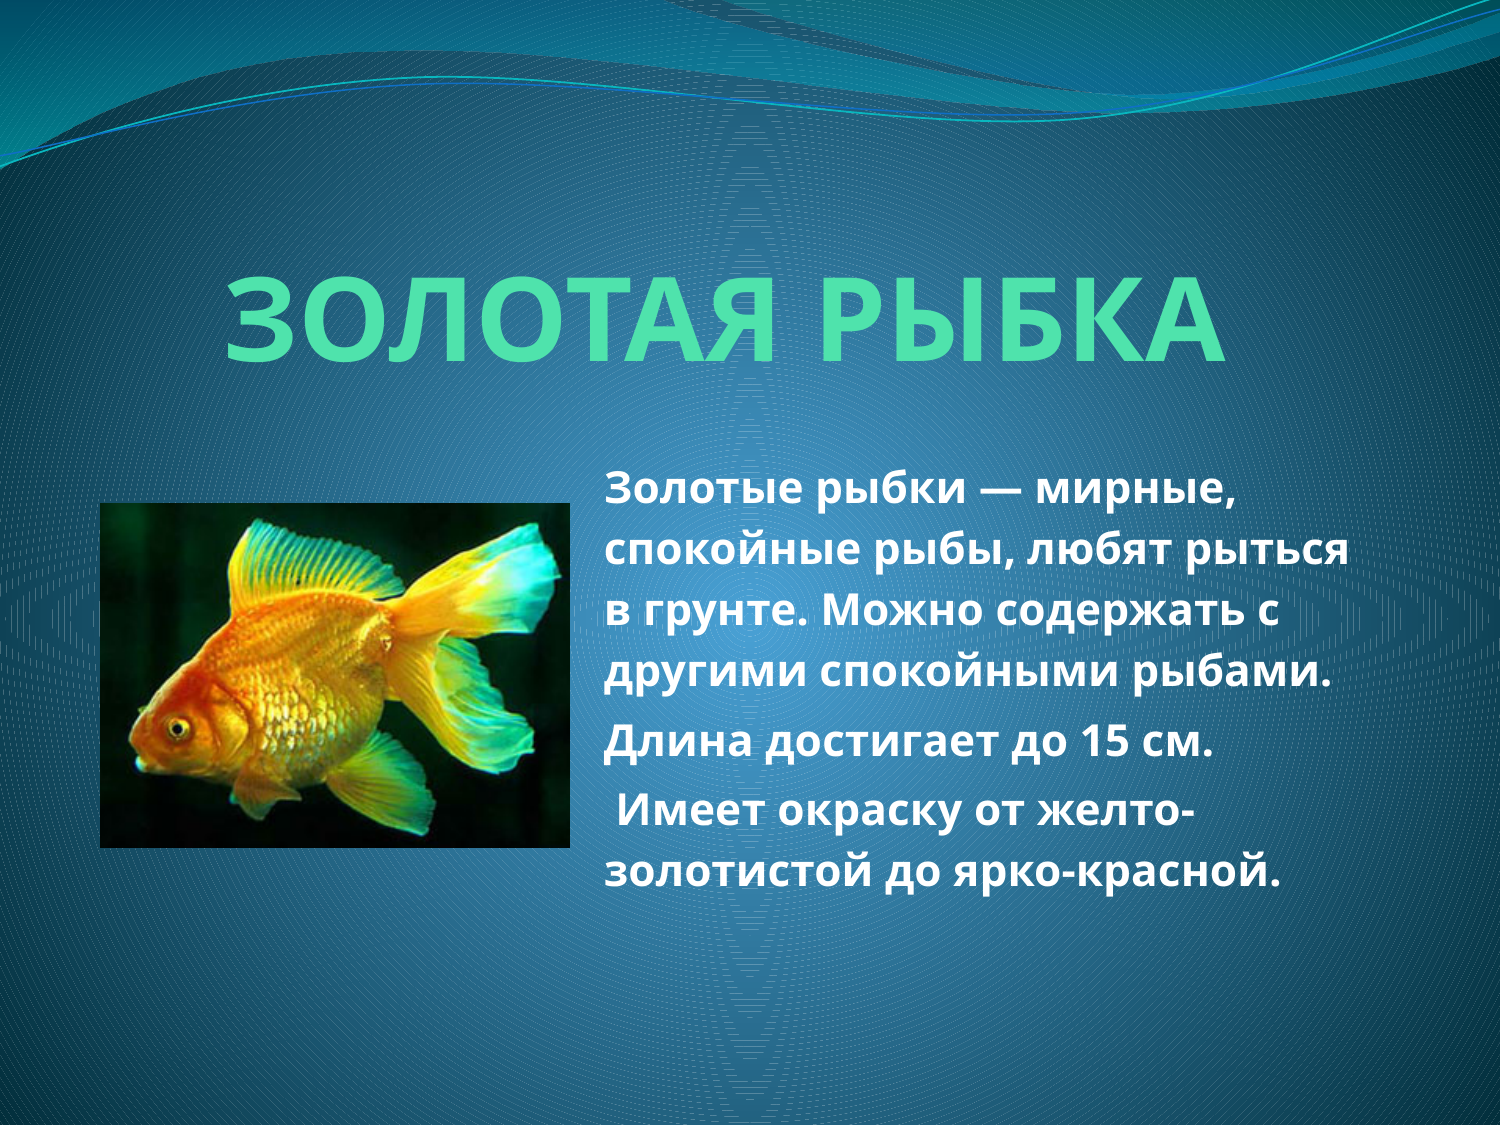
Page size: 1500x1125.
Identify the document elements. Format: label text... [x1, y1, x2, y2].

picture [100, 503, 570, 848]
list Золотые рыбки — мирные, спокойные рыбы, любят рыться в грунте. Можно содержать с другими спокойными рыбами. Длина достигает до 15 см. Имеет окраску от желто-золотистой до ярко-красной. [596, 444, 1376, 965]
title ЗОЛОТАЯ РЫБКА [86, 216, 1362, 386]
